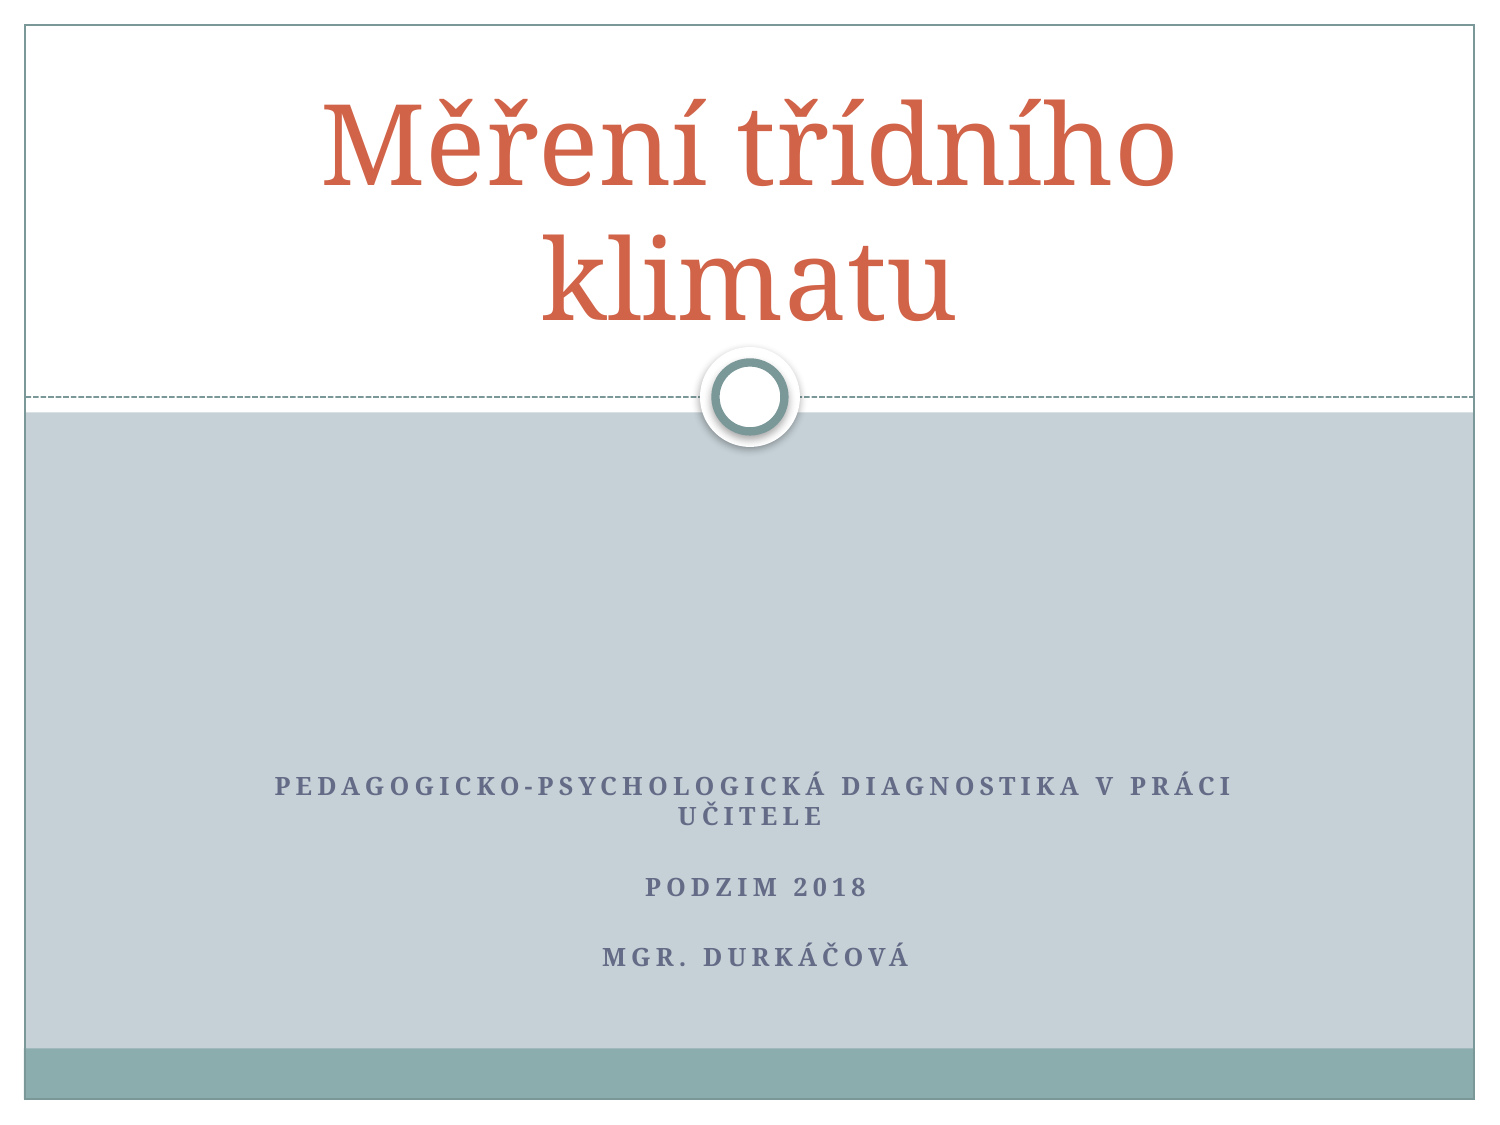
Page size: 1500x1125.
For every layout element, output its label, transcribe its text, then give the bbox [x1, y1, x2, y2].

subtitle Pedagogicko-psychologická diagnostika v práci učitele podzim 2018 Mgr. durkáčová [230, 692, 1281, 980]
title Měření třídního klimatu [112, 62, 1388, 350]
